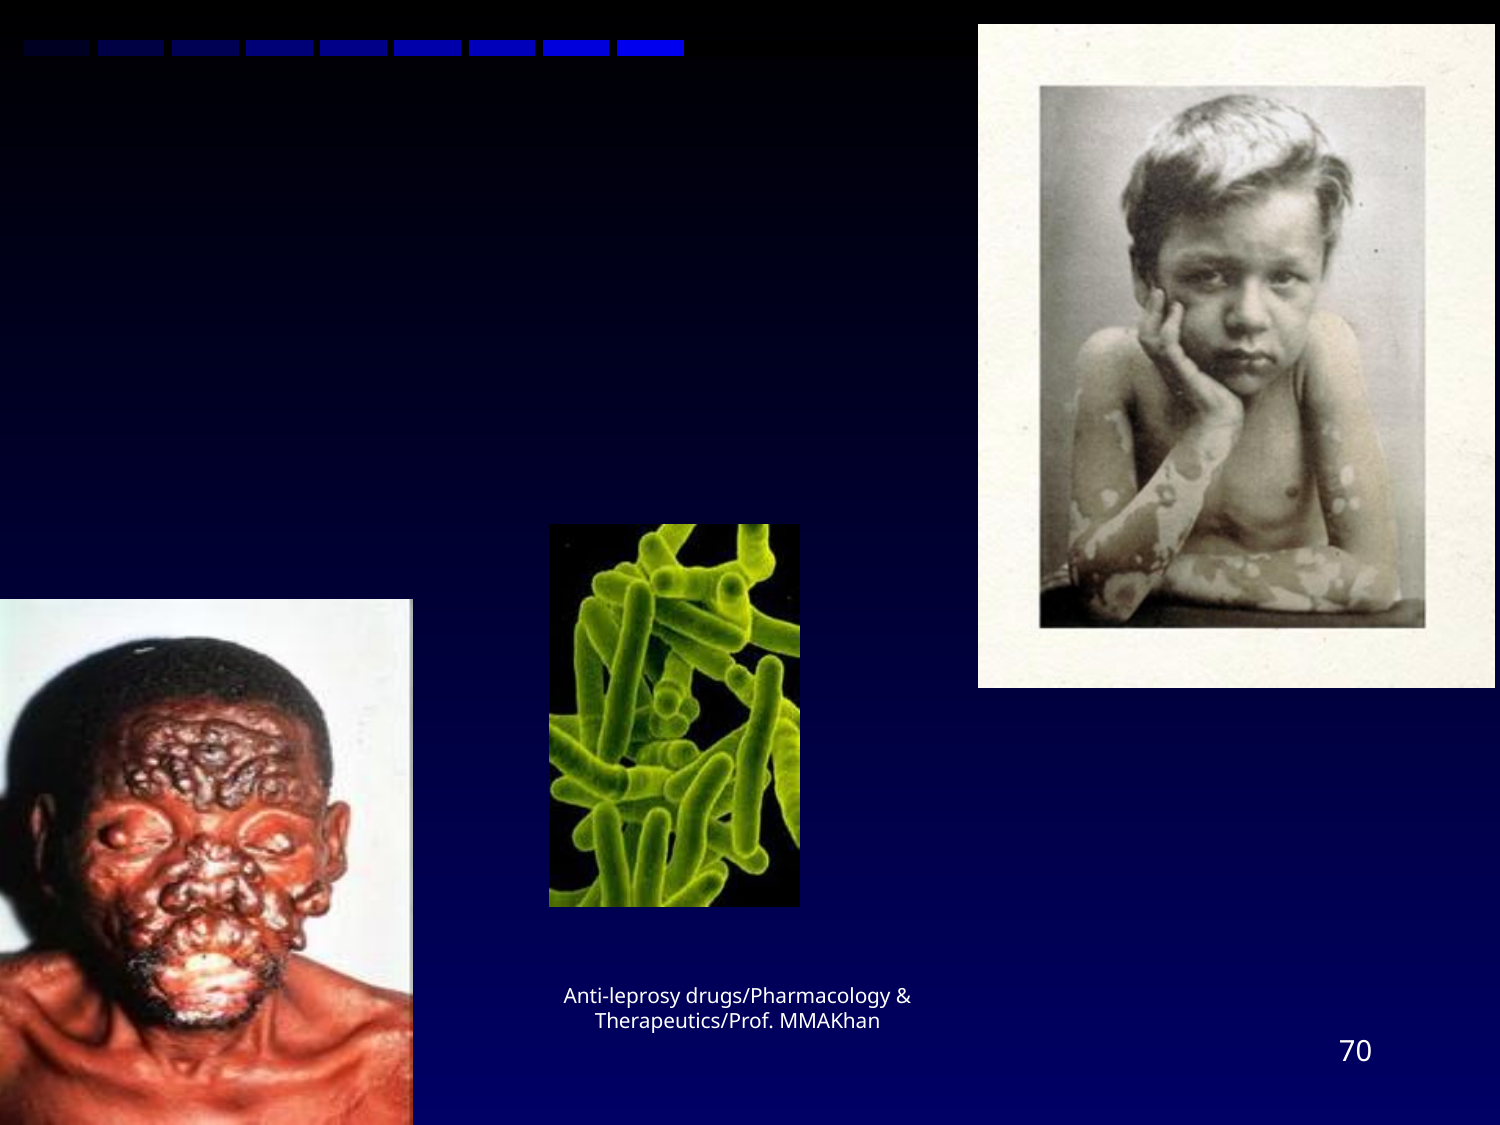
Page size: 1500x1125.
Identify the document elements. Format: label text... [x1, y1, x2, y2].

footer Anti-leprosy drugs/Pharmacology & Therapeutics/Prof. MMAKhan [500, 975, 975, 1050]
slide_number 70 [1074, 1025, 1388, 1100]
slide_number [416, 1025, 425, 1100]
picture [549, 524, 801, 907]
picture [0, 599, 413, 1125]
picture [24, 24, 1500, 688]
